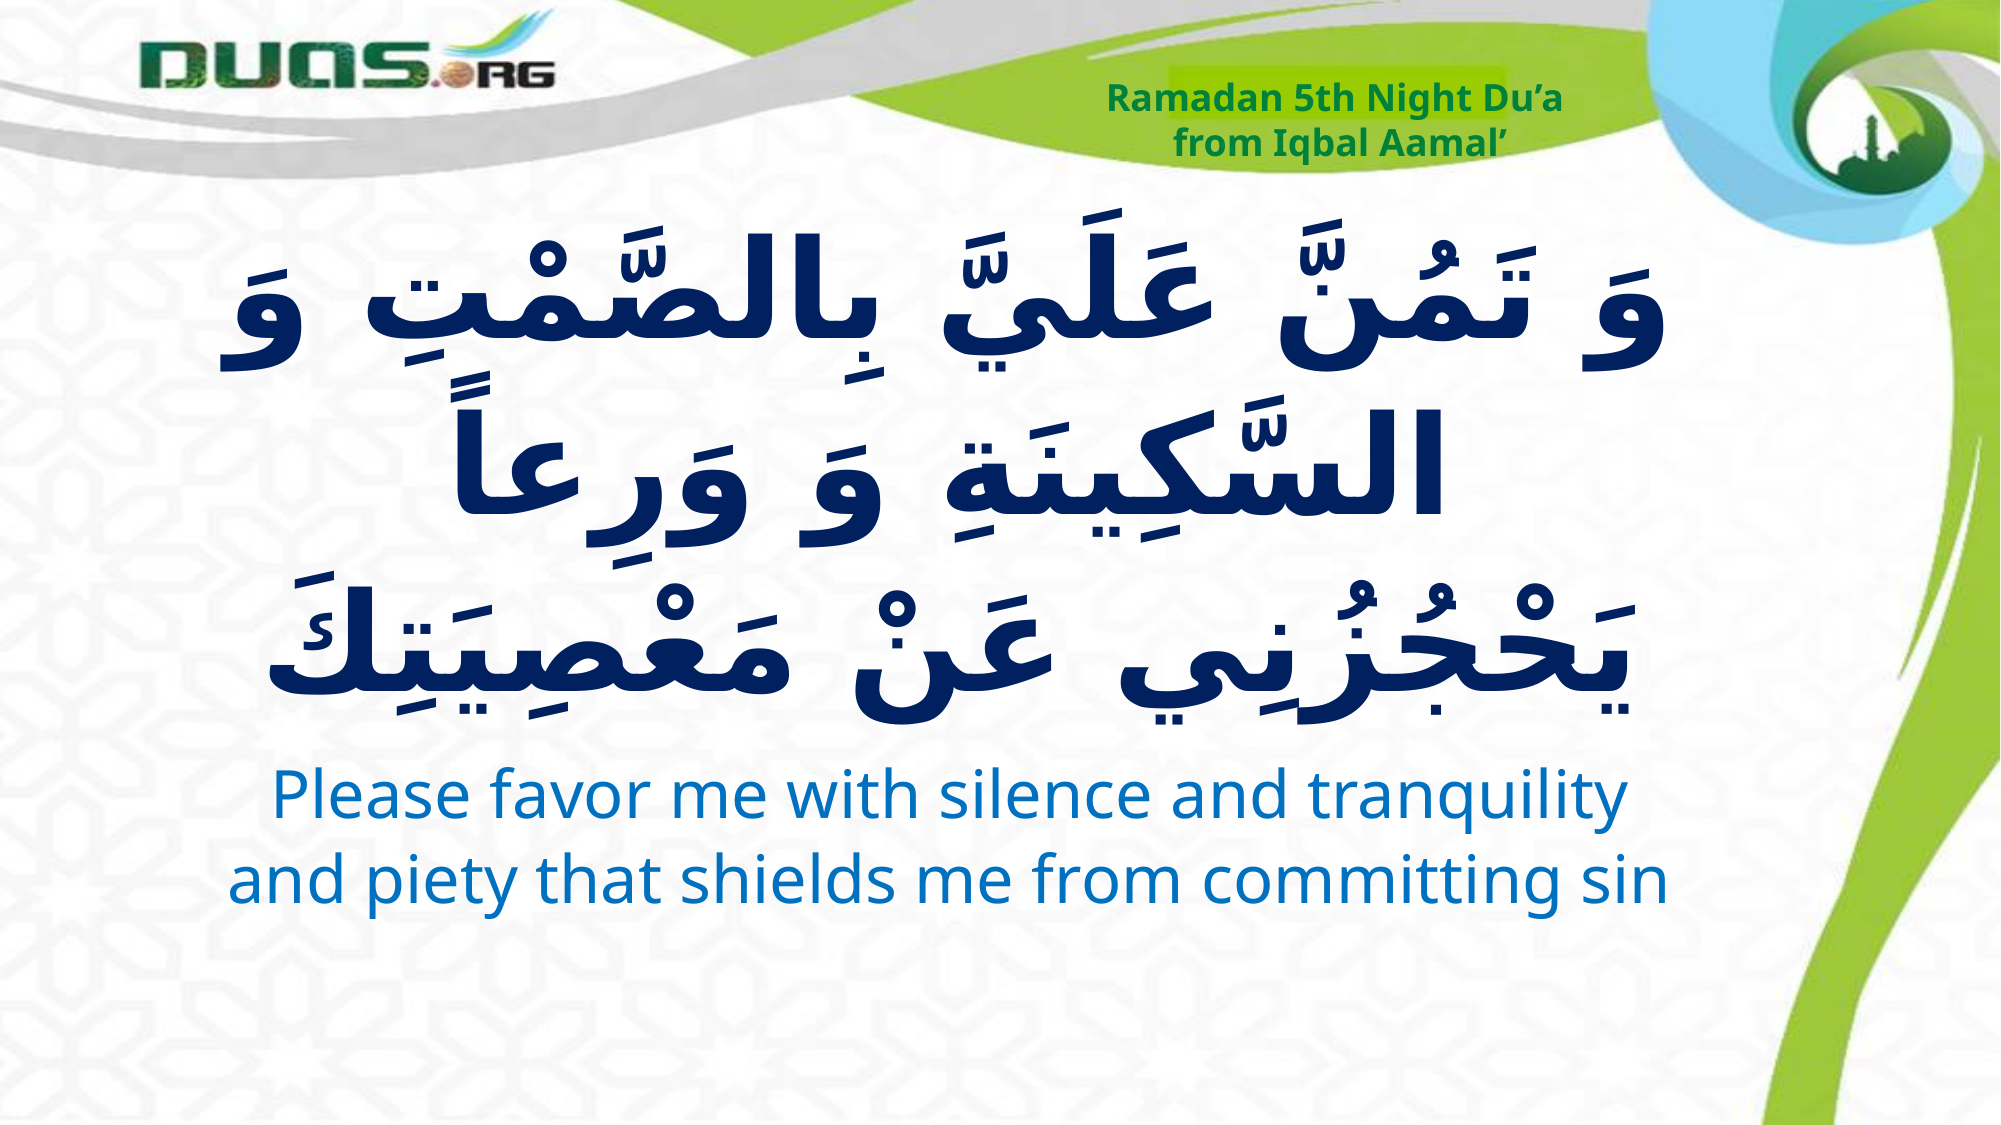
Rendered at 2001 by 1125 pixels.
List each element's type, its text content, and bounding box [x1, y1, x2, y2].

text_box Ramadan 5th Night Du’a from Iqbal Aamal’ [1091, 66, 1590, 171]
picture [0, 0, 2001, 1125]
title وَ تَمُنَّ عَلَيَّ بِالصَّمْتِ وَ السَّكِينَةِ وَ وَرِعاً يَحْجُزُنِي عَنْ مَعْصِيَتِكَ [200, 333, 1700, 575]
subtitle Please favor me with silence and tranquility and piety that shields me from committing sin [200, 738, 1700, 1026]
